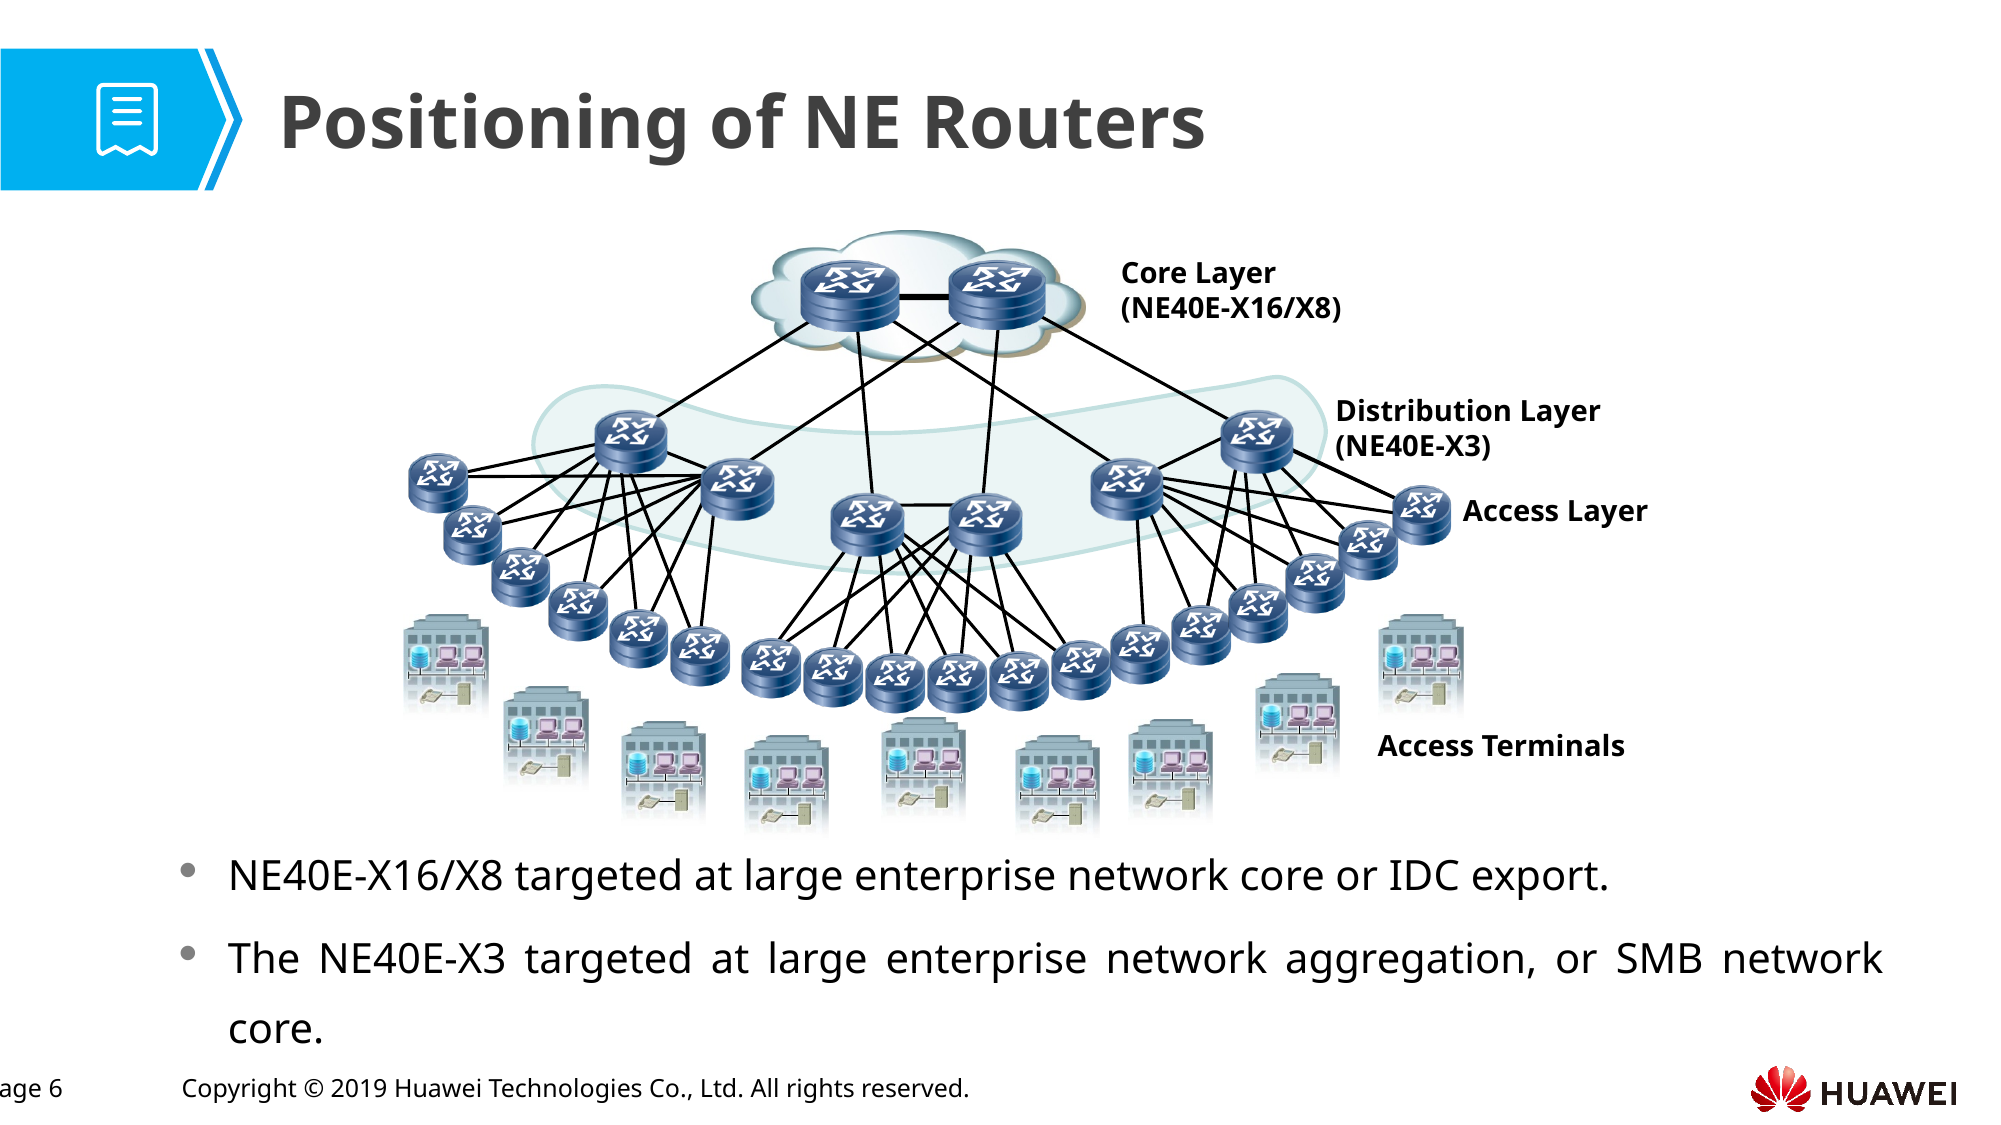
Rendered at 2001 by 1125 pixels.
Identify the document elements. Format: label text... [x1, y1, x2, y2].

picture [881, 717, 967, 823]
list Positioning of NE Routers [261, 67, 1875, 173]
picture [945, 487, 1025, 559]
picture [1127, 719, 1214, 825]
picture [403, 614, 489, 720]
picture [1087, 451, 1167, 524]
picture [591, 404, 670, 476]
text_box Access Terminals [1377, 727, 1626, 763]
picture [751, 229, 1087, 364]
text_box Access Layer [1462, 491, 1649, 527]
picture [739, 480, 1454, 715]
picture [503, 686, 589, 793]
picture [743, 734, 829, 841]
picture [620, 721, 706, 827]
picture [1255, 673, 1340, 779]
text_box [531, 374, 1328, 576]
text_box Core Layer (NE40E-X16/X8) [1120, 254, 1342, 325]
picture [1378, 614, 1464, 720]
picture [1751, 1066, 1956, 1112]
picture [1217, 404, 1297, 476]
picture [697, 451, 777, 524]
text_box Distribution Layer (NE40E-X3) [1335, 391, 1602, 462]
picture [827, 487, 907, 559]
picture [406, 448, 732, 688]
list NE40E-X16/X8 targeted at large enterprise network core or IDC export. The NE40E-X3 targeted at large enterprise network aggregation, or SMB network core. [165, 822, 1898, 1048]
picture [1014, 734, 1101, 841]
